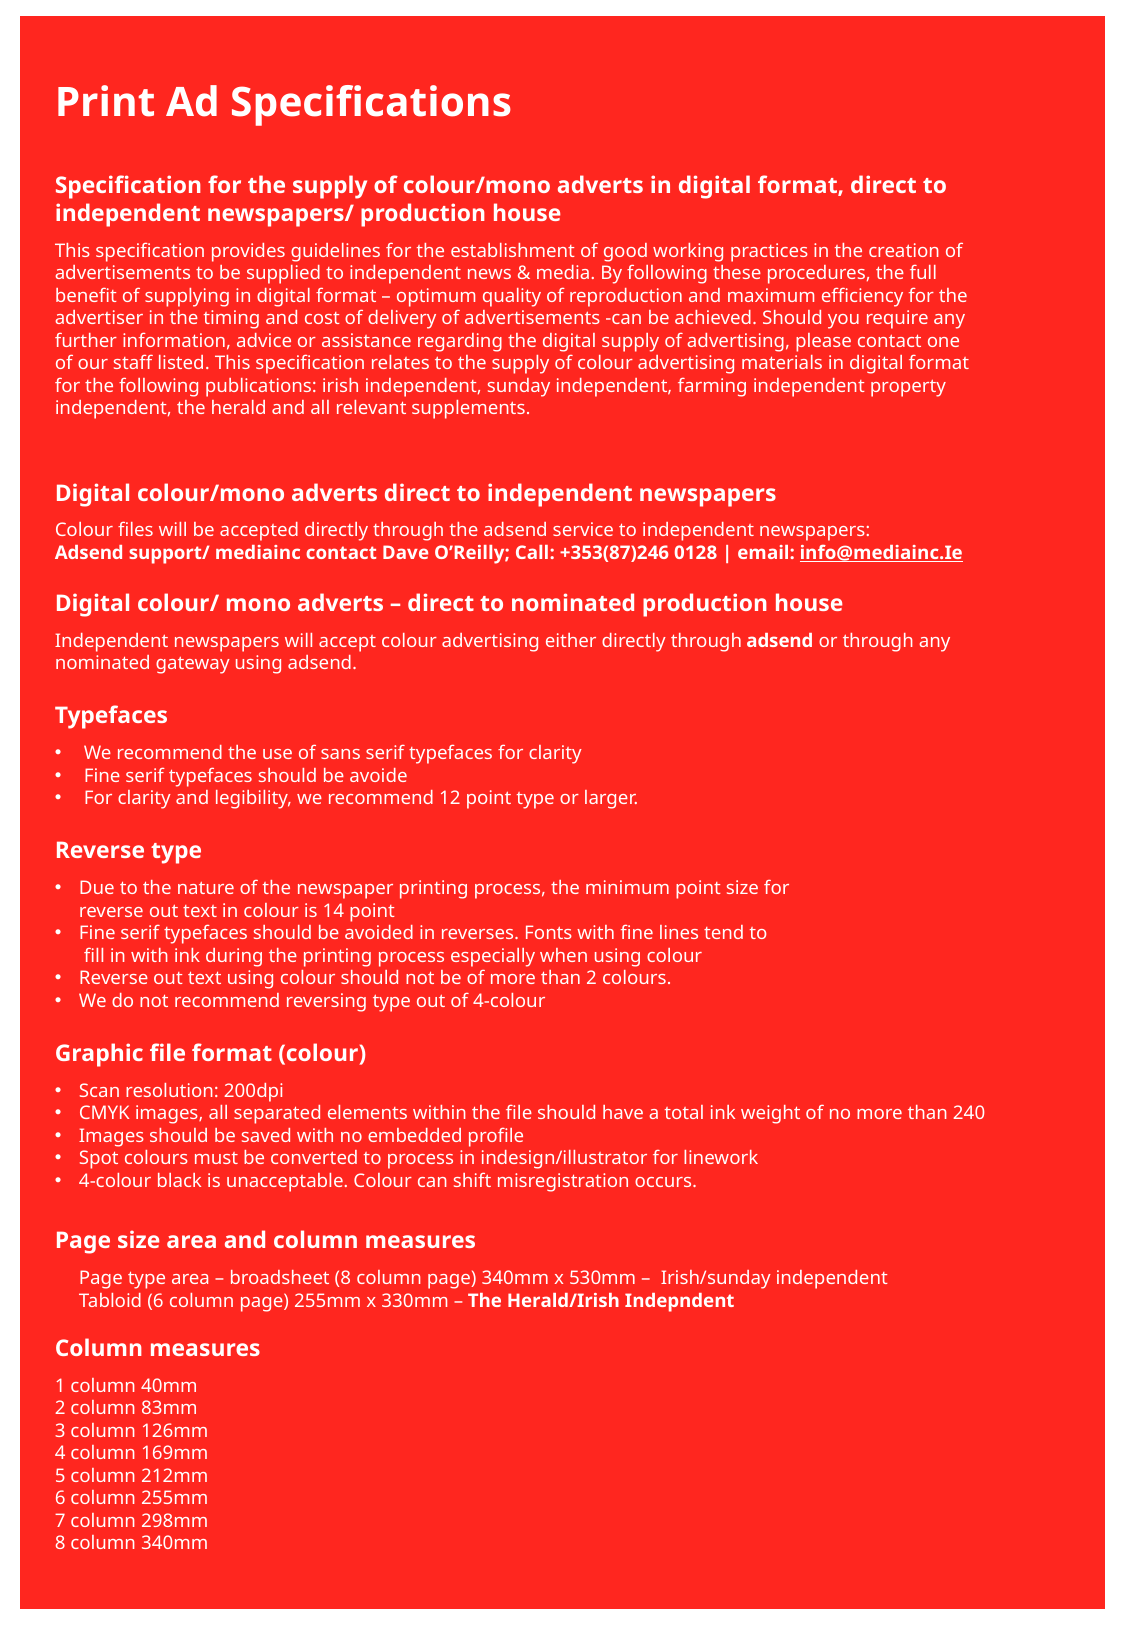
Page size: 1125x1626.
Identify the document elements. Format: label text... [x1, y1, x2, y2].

title Print Ad Specifications [40, 74, 851, 133]
text_box Digital colour/mono adverts direct to independent newspapers Colour files will be accepted directly through the adsend service to independent newspapers: Adsend support/ mediainc contact Dave O’Reilly; Call: +353(87)246 0128 | email: info@mediainc.Ie Digital colour/ mono adverts – direct to nominated production house Independent newspapers will accept colour advertising either directly through adsend or through any nominated gateway using adsend. Typefaces We recommend the use of sans serif typefaces for clarity Fine serif typefaces should be avoide For clarity and legibility, we recommend 12 point type or larger. Reverse type Due to the nature of the newspaper printing process, the minimum point size for reverse out text in colour is 14 point Fine serif typefaces should be avoided in reverses. Fonts with fine lines tend to fill in with ink during the printing process especially when using colour Reverse out text using colour should not be of more than 2 colours. We do not recommend reversing type out of 4-colour Graphic file format (colour) Scan resolution: 200dpi CMYK images, all separated elements within the file should have a total ink weight of no more than 240 Images should be saved with no embedded profile Spot colours must be converted to process in indesign/illustrator for linework 4-colour black is unacceptable. Colour can shift misregistration occurs. Page size area and column measures Page type area – broadsheet (8 column page) 340mm x 530mm – Irish/sunday independent Tabloid (6 column page) 255mm x 330mm – The Herald/Irish Indepndent Column measures 1 column 40mm 2 column 83mm 3 column 126mm 4 column 169mm 5 column 212mm 6 column 255mm 7 column 298mm 8 column 340mm [39, 470, 1022, 1581]
list Specification for the supply of colour/mono adverts in digital format, direct to independent newspapers/ production house This specification provides guidelines for the establishment of good working practices in the creation of advertisements to be supplied to independent news & media. By following these procedures, the full benefit of supplying in digital format – optimum quality of reproduction and maximum efficiency for the advertiser in the timing and cost of delivery of advertisements -can be achieved. Should you require any further information, advice or assistance regarding the digital supply of advertising, please contact one of our staff listed. This specification relates to the supply of colour advertising materials in digital format for the following publications: irish independent, sunday independent, farming independent property independent, the herald and all relevant supplements. [40, 163, 985, 470]
